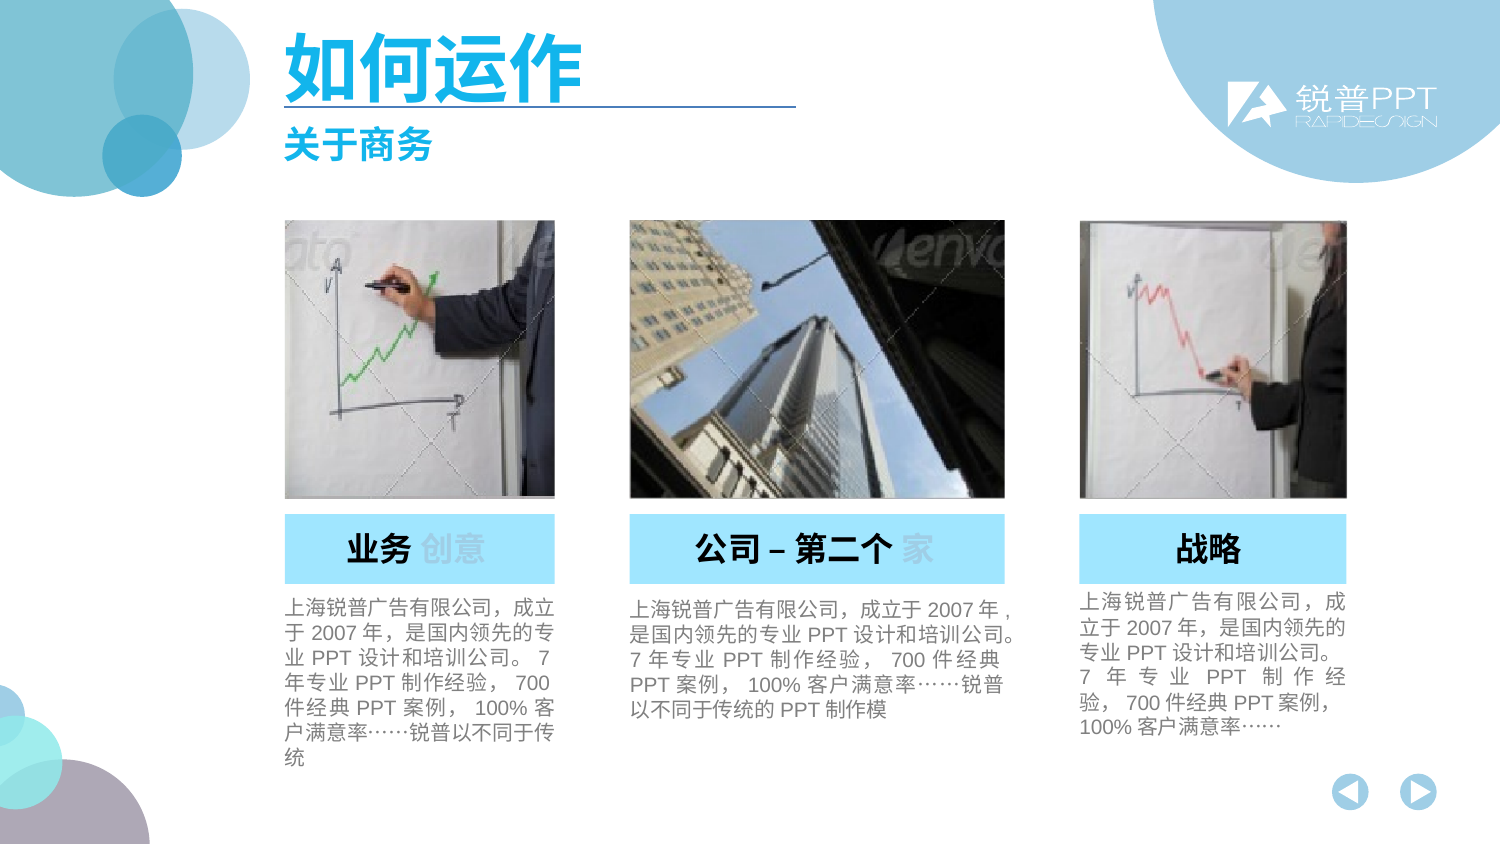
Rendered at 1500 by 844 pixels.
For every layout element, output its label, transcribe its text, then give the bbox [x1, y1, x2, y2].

text_box 如何运作 [269, 14, 995, 119]
text_box [628, 218, 1007, 501]
text_box 上海锐普广告有限公司，成立于2007年，是国内领先的专业PPT设计和培训公司。7年专业PPT制作经验，700件经典PPT案例，100%客户满意率…… [1079, 589, 1347, 740]
text_box [283, 512, 557, 586]
text_box [283, 218, 557, 501]
text_box 公司 – 第二个 家 [639, 521, 990, 576]
text_box 业务 创意 [282, 521, 552, 576]
text_box 上海锐普广告有限公司，成立于2007年，是国内领先的专业PPT设计和培训公司。7年专业PPT制作经验，700件经典PPT案例，100%客户满意率……锐普以不同于传统 [284, 587, 555, 777]
text_box [1077, 512, 1348, 586]
text_box [628, 512, 1007, 586]
text_box 上海锐普广告有限公司，成立于2007年,是国内领先的专业PPT设计和培训公司。7年专业PPT制作经验，700件经典PPT案例，100%客户满意率……锐普以不同于传统的PPT制作模 [629, 589, 1005, 731]
text_box 战略 [1118, 521, 1299, 576]
text_box [1078, 218, 1350, 501]
text_box 关于商务 [269, 113, 595, 174]
